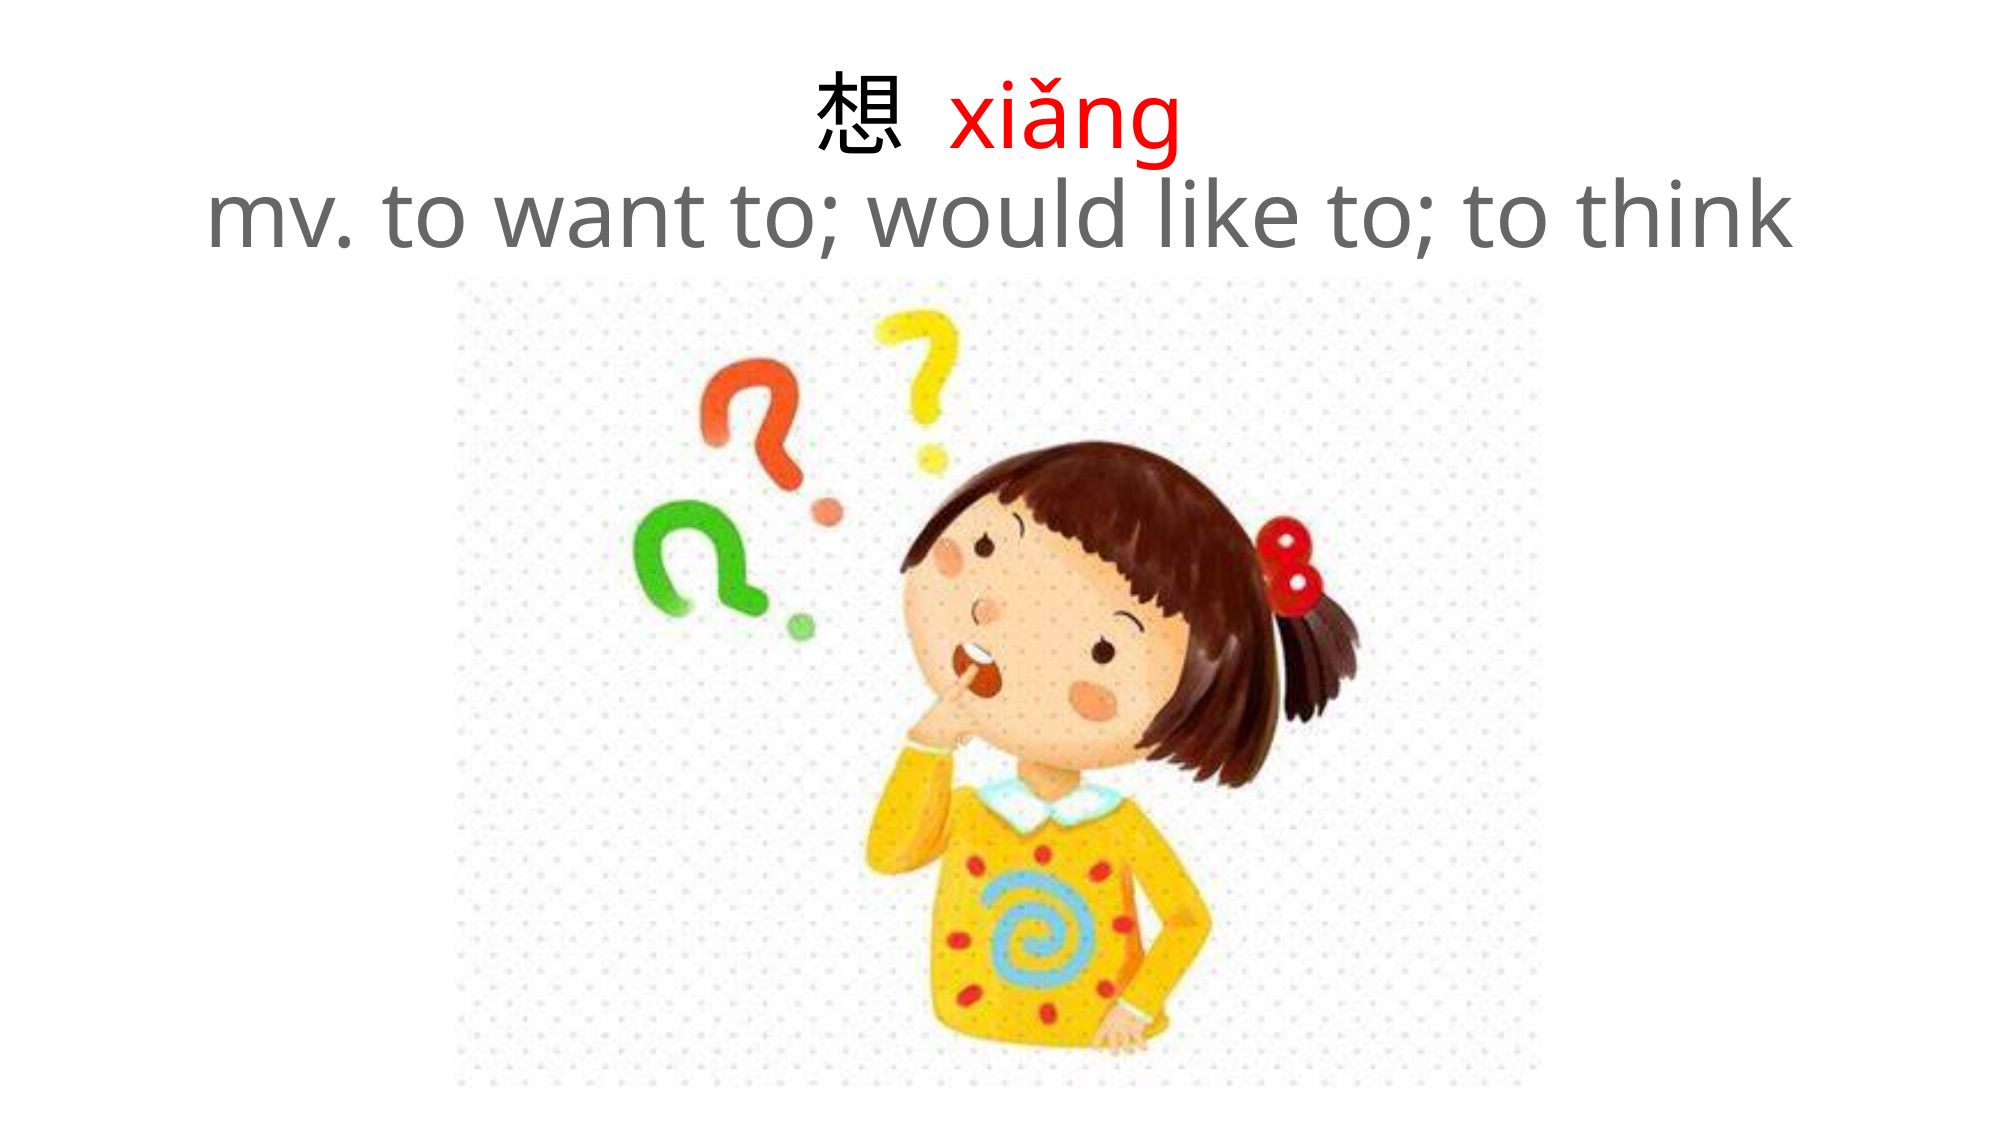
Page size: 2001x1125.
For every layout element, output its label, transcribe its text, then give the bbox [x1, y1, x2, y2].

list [454, 277, 1546, 1095]
title 想 xiǎng mv. to want to; would like to; to think [137, 59, 1863, 278]
